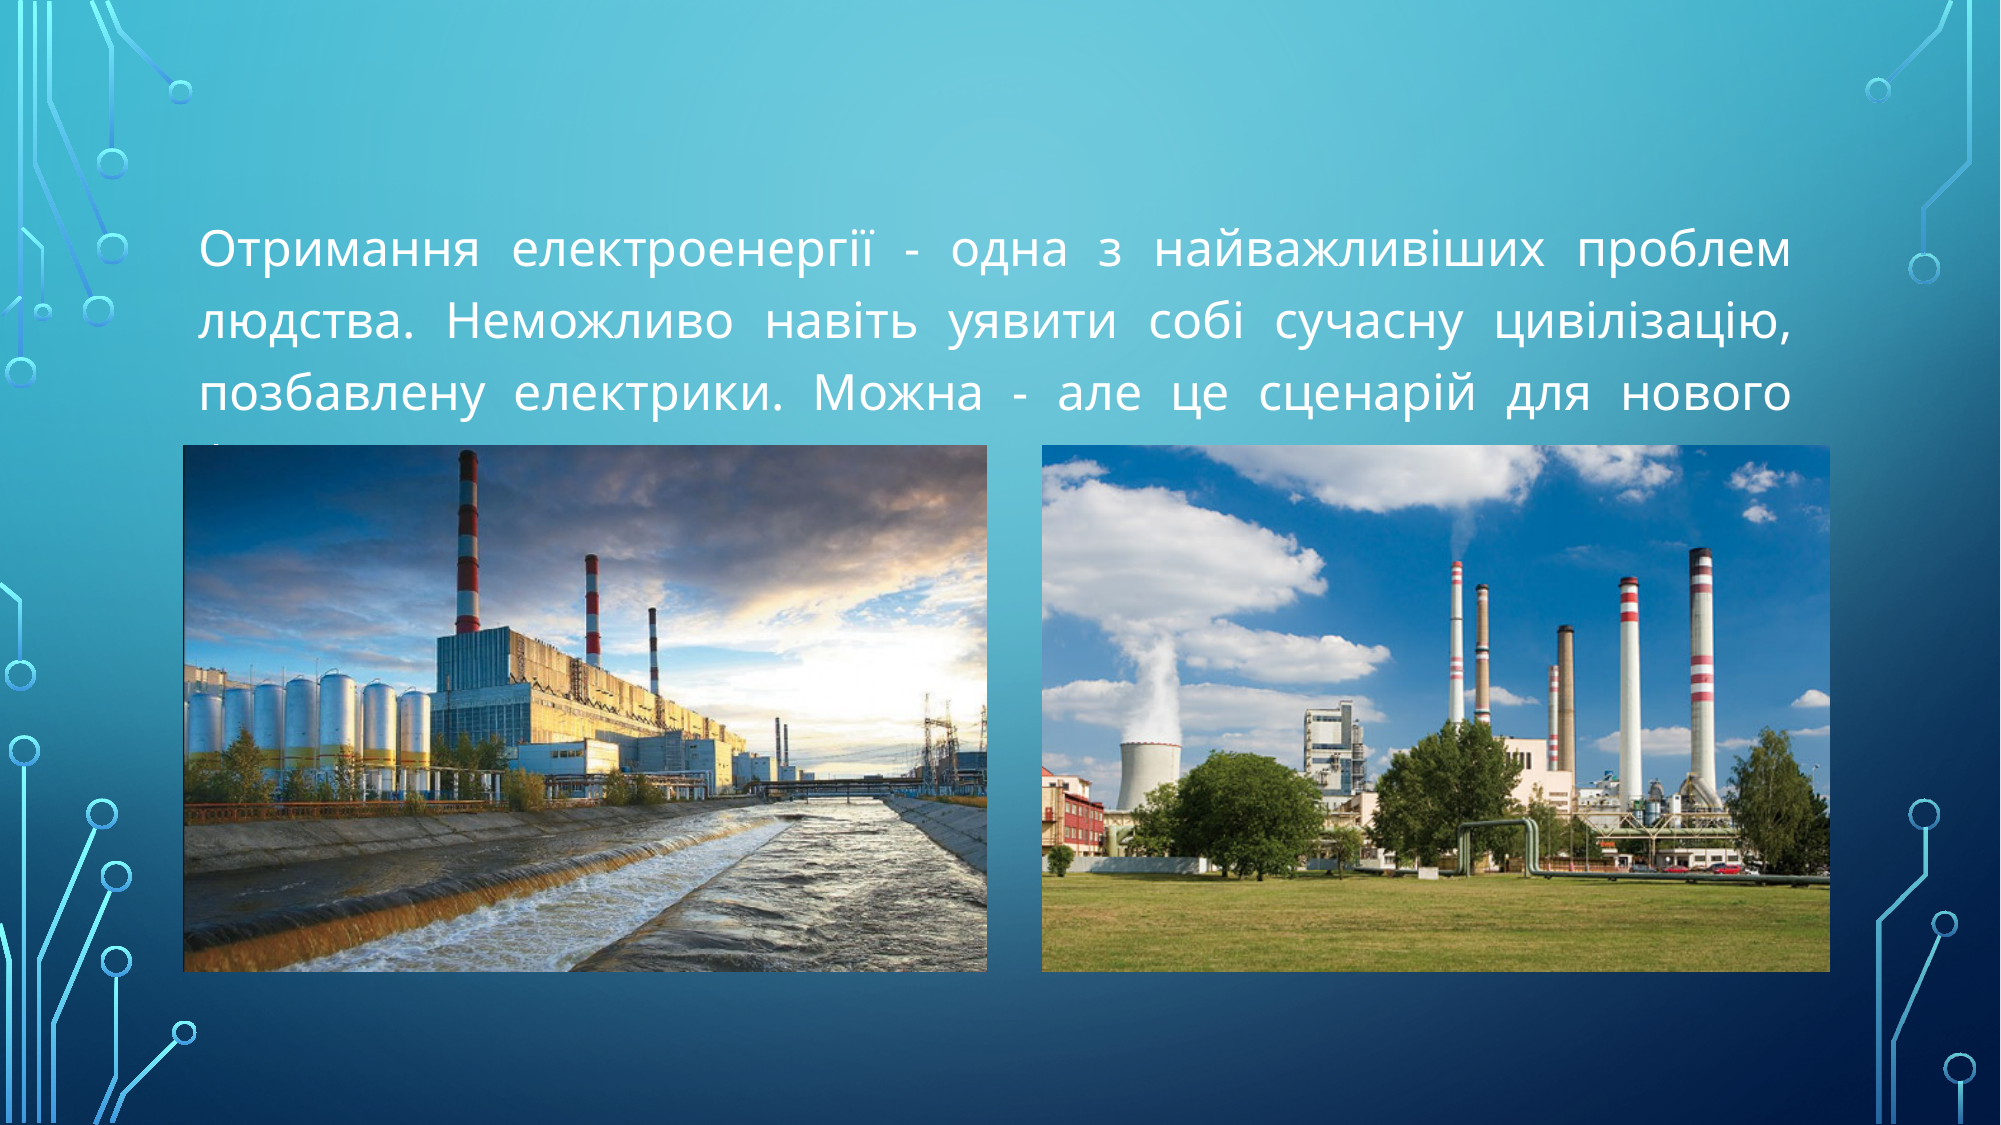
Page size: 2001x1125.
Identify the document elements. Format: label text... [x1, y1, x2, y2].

picture [183, 445, 987, 972]
picture [1041, 445, 1830, 972]
list Отримання електроенергії - одна з найважливіших проблем людства. Неможливо навіть уявити собі сучасну цивілізацію, позбавлену електрики. Можна - але це сценарій для нового фільму - апокаліпсису. [183, 196, 1809, 778]
